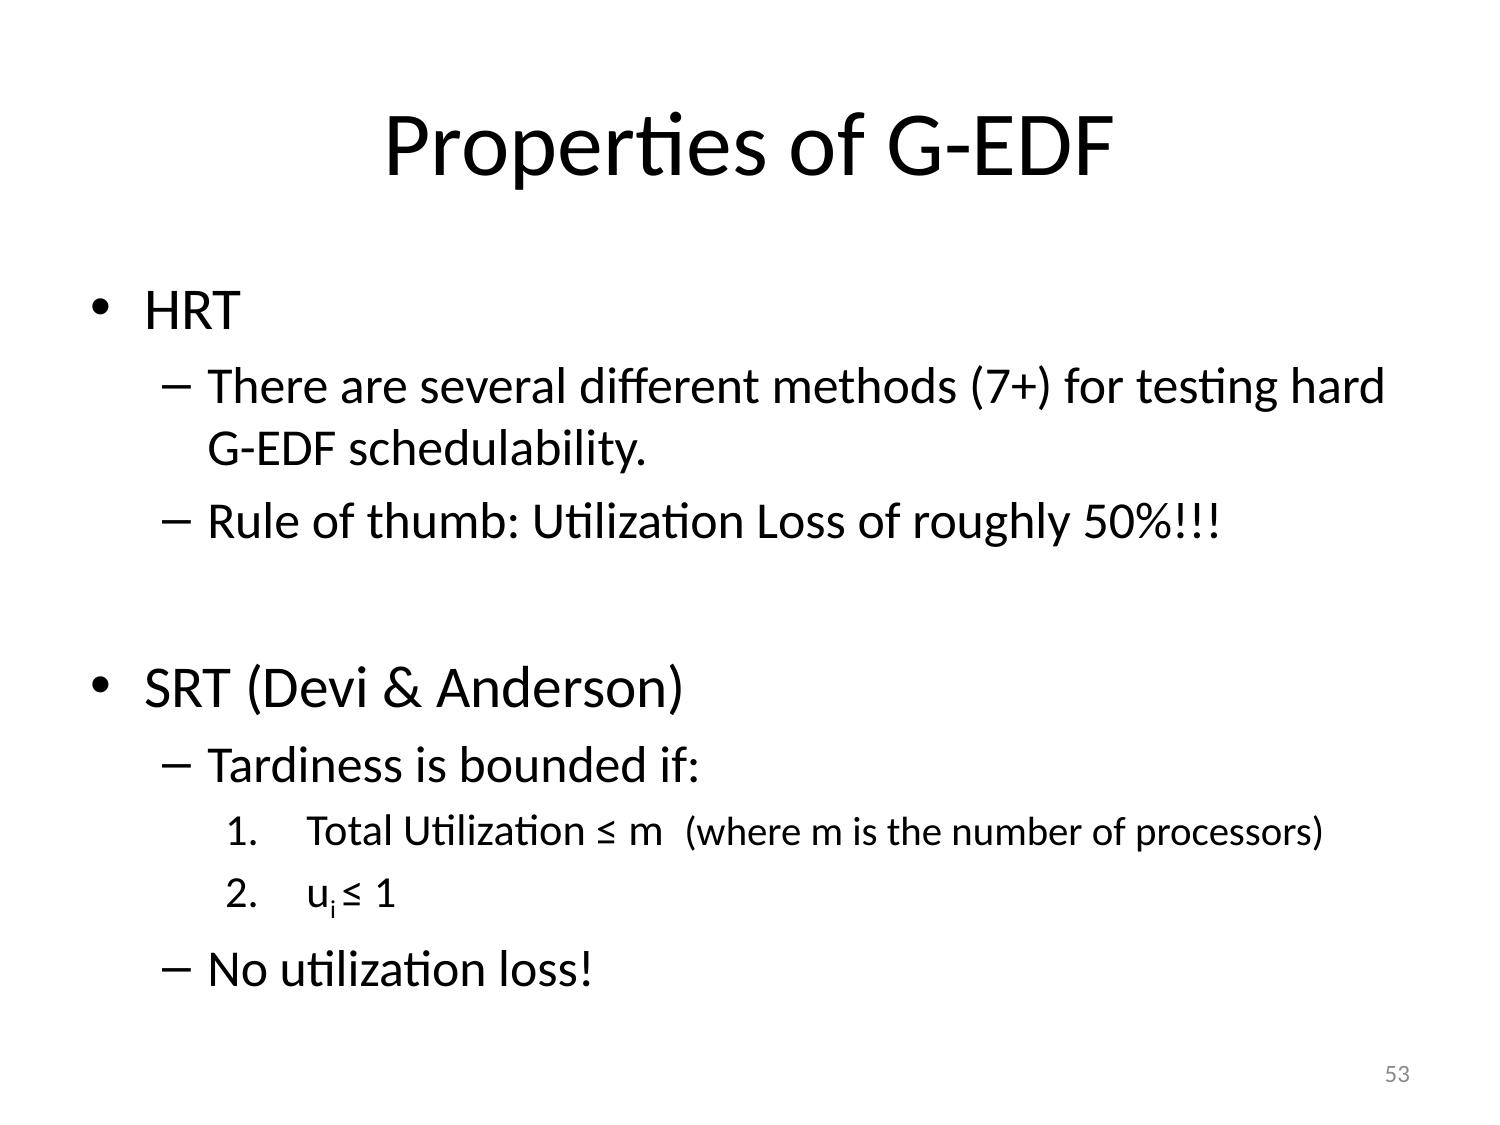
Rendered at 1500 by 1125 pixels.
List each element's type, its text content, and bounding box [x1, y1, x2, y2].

title Properties of G-EDF [75, 45, 1425, 233]
list HRT There are several different methods (7+) for testing hard G-EDF schedulability. Rule of thumb: Utilization Loss of roughly 50%!!! SRT (Devi & Anderson) Tardiness is bounded if: Total Utilization ≤ m (where m is the number of processors) ui ≤ 1 No utilization loss! [75, 262, 1425, 1005]
slide_number 53 [1074, 1042, 1425, 1103]
